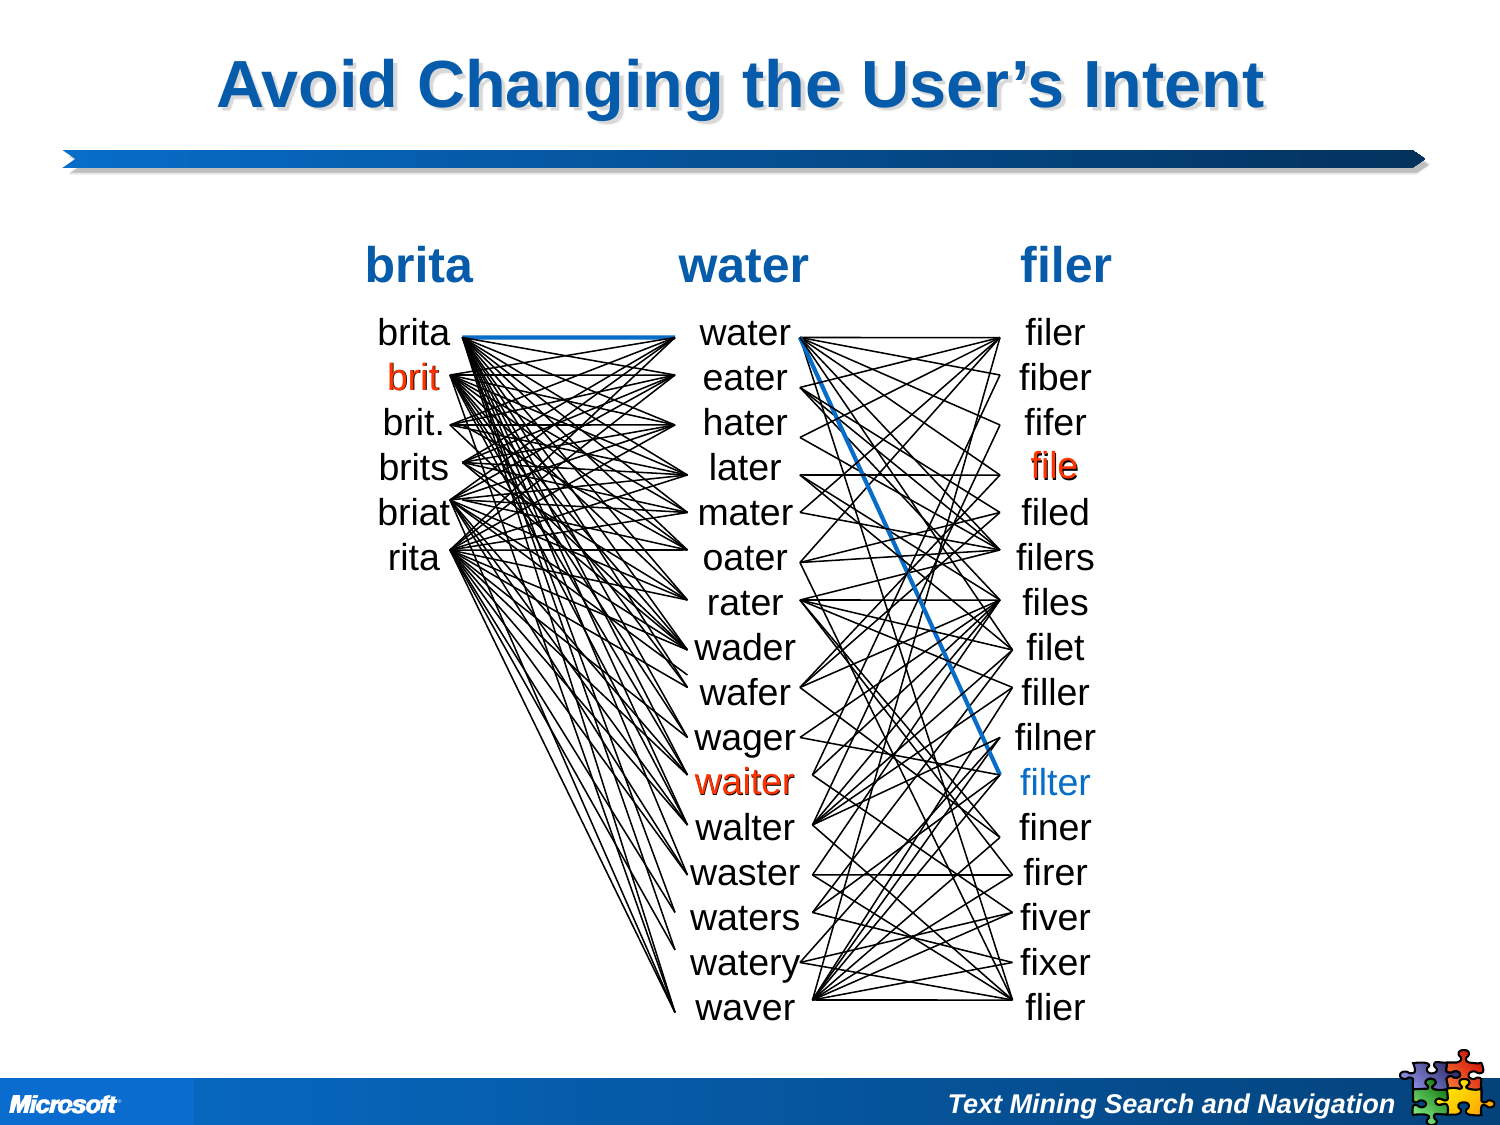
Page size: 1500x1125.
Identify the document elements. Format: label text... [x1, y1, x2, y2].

picture [0, 1078, 194, 1125]
title Avoid Changing the User’s Intent [74, 0, 1426, 163]
text_box water eater hater later mater oater rater wader wafer wager waiter walter waster waters watery waver [675, 818, 816, 1036]
text_box water eater hater later mater oater rater wader wafer wager waiter walter waster waters watery waver [675, 301, 816, 344]
text_box brita water filer [349, 225, 1128, 301]
text_box brita brit brit. brits briat rita [362, 301, 466, 586]
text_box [371, 345, 1094, 811]
text_box filer fiber fifer file filed filers files filet filler filner filter finer firer fiver fixer flier [1000, 301, 1111, 1036]
